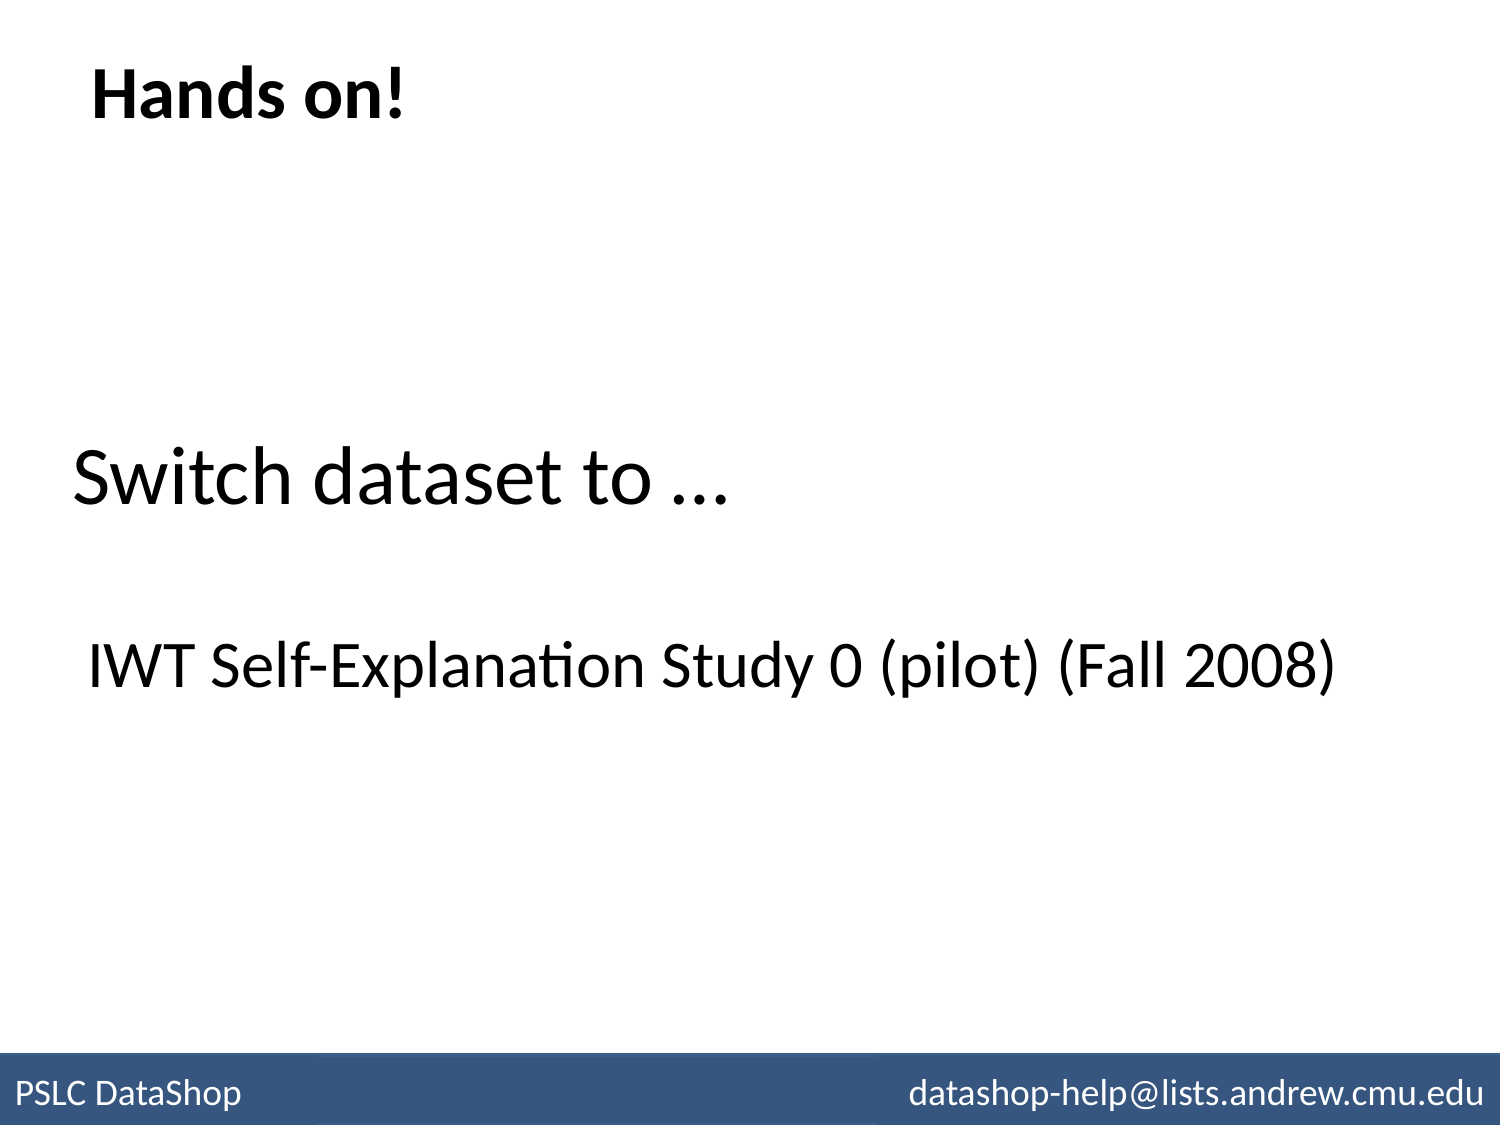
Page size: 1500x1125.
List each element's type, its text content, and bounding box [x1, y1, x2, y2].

text_box Switch dataset to … IWT Self-Explanation Study 0 (pilot) (Fall 2008) [57, 413, 1443, 869]
text_box Hands on! [76, 35, 424, 141]
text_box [0, 1055, 1500, 1125]
